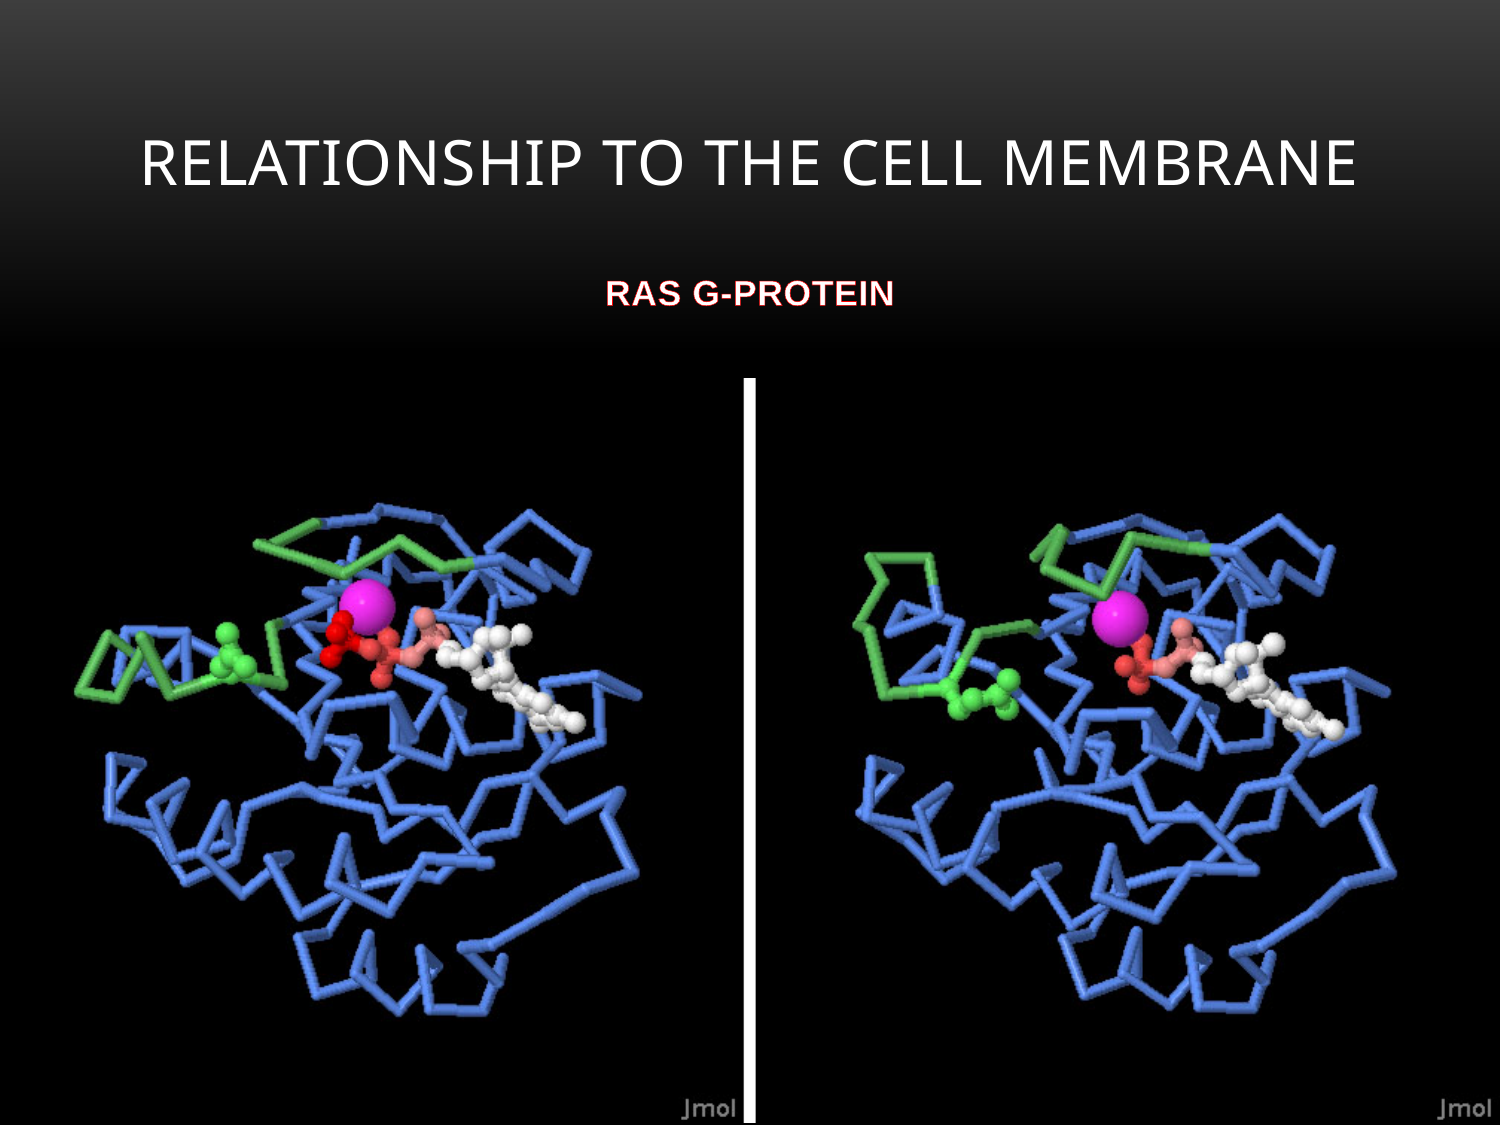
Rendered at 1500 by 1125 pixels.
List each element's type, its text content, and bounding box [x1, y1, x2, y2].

list RAS G-PROTEIN [99, 262, 1400, 377]
picture [0, 377, 1500, 1123]
title RELATIONSHIP TO THE CELL MEMBRANE [37, 87, 1463, 205]
